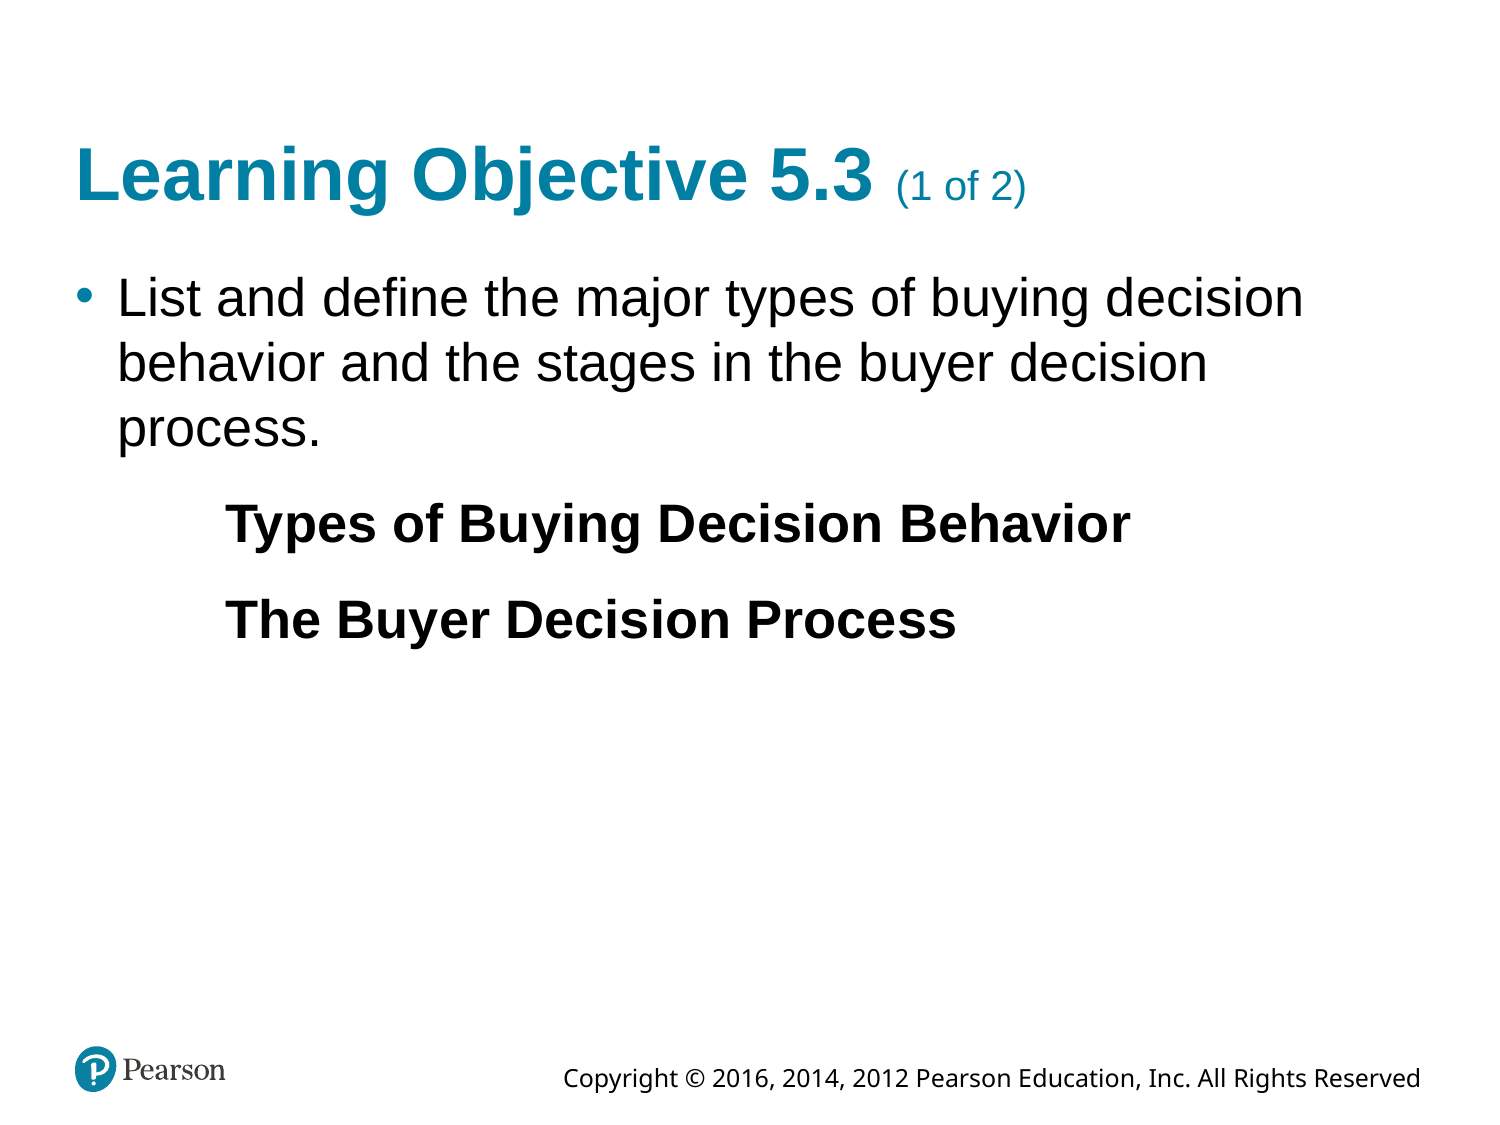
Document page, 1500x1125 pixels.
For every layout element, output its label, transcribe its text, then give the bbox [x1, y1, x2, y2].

title Learning Objective 5.3 (1 of 2) [75, 35, 1425, 216]
list List and define the major types of buying decision behavior and the stages in the buyer decision process. Types of Buying Decision Behavior The Buyer Decision Process [75, 262, 1425, 1005]
